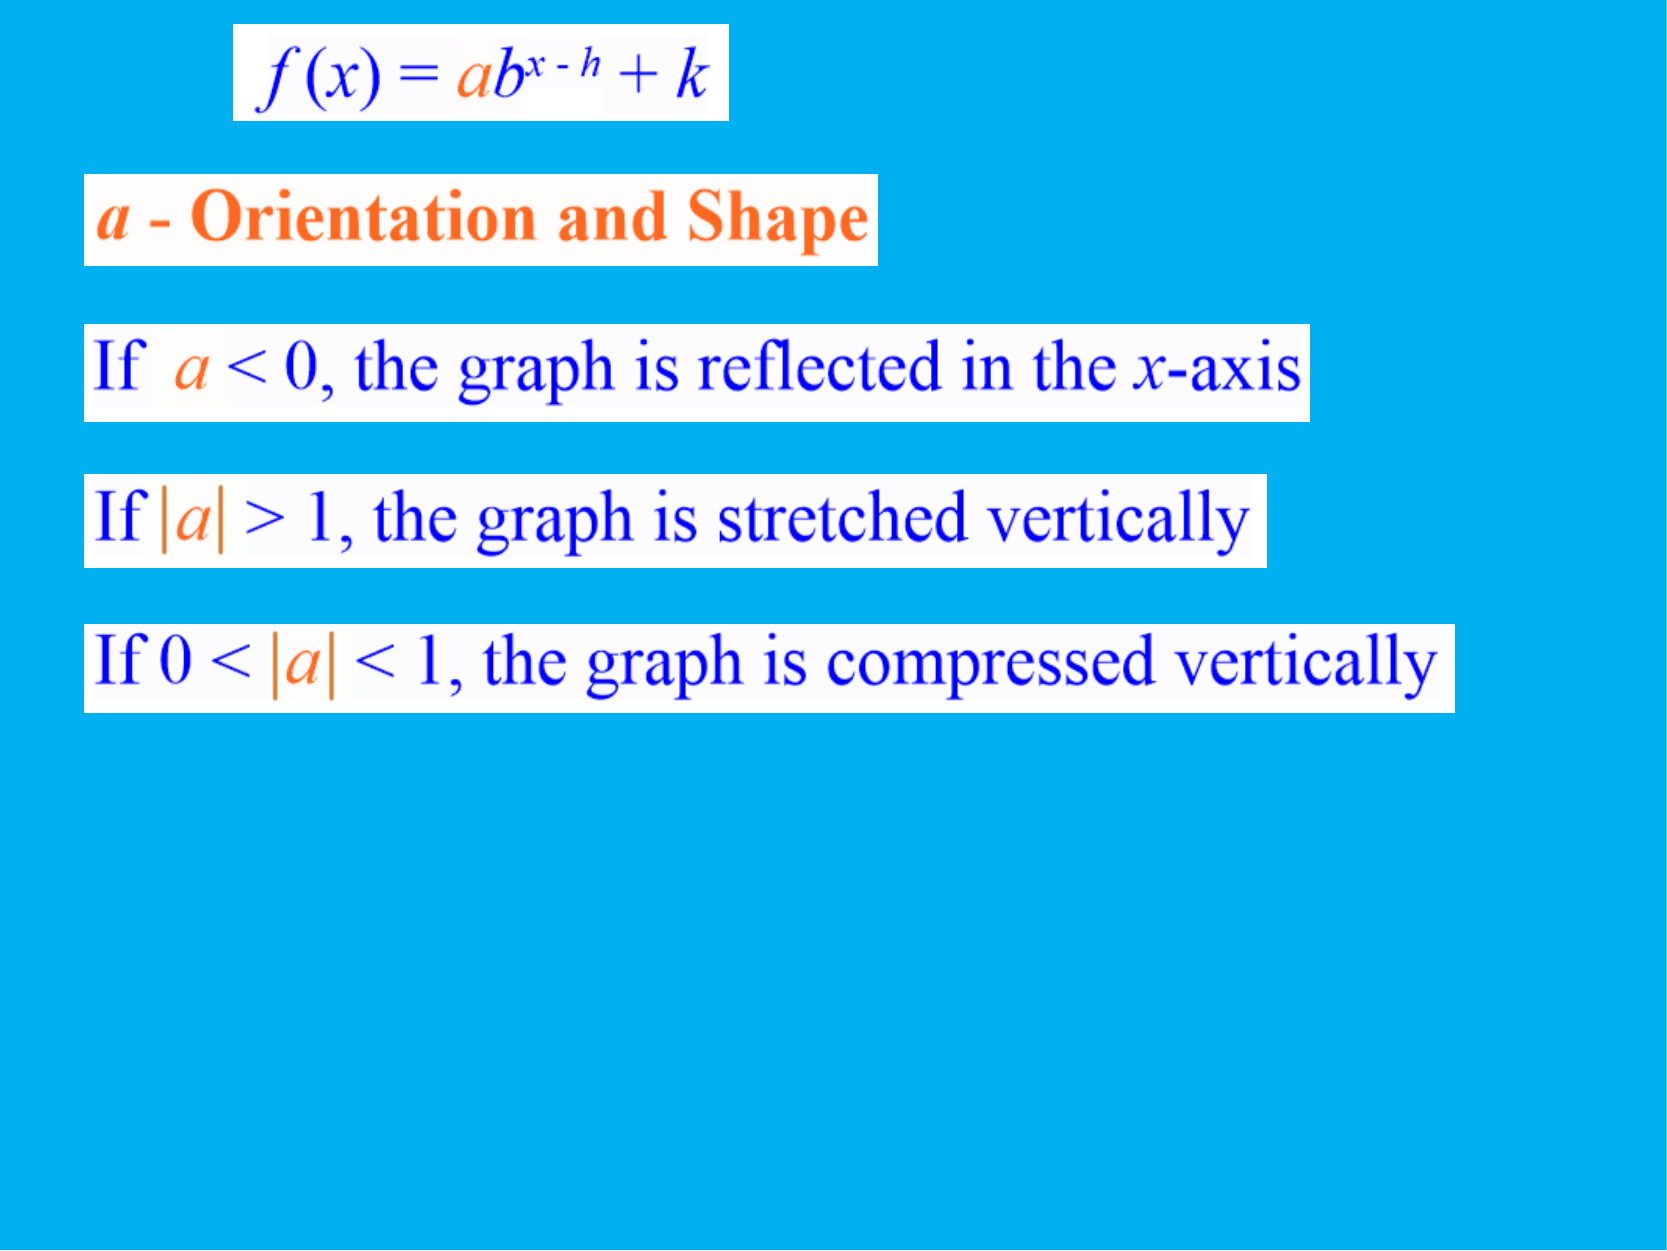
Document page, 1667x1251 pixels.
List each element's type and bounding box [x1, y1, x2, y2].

picture [85, 325, 1309, 421]
picture [85, 175, 877, 265]
picture [85, 625, 1454, 712]
picture [85, 475, 1266, 567]
picture [234, 25, 728, 120]
